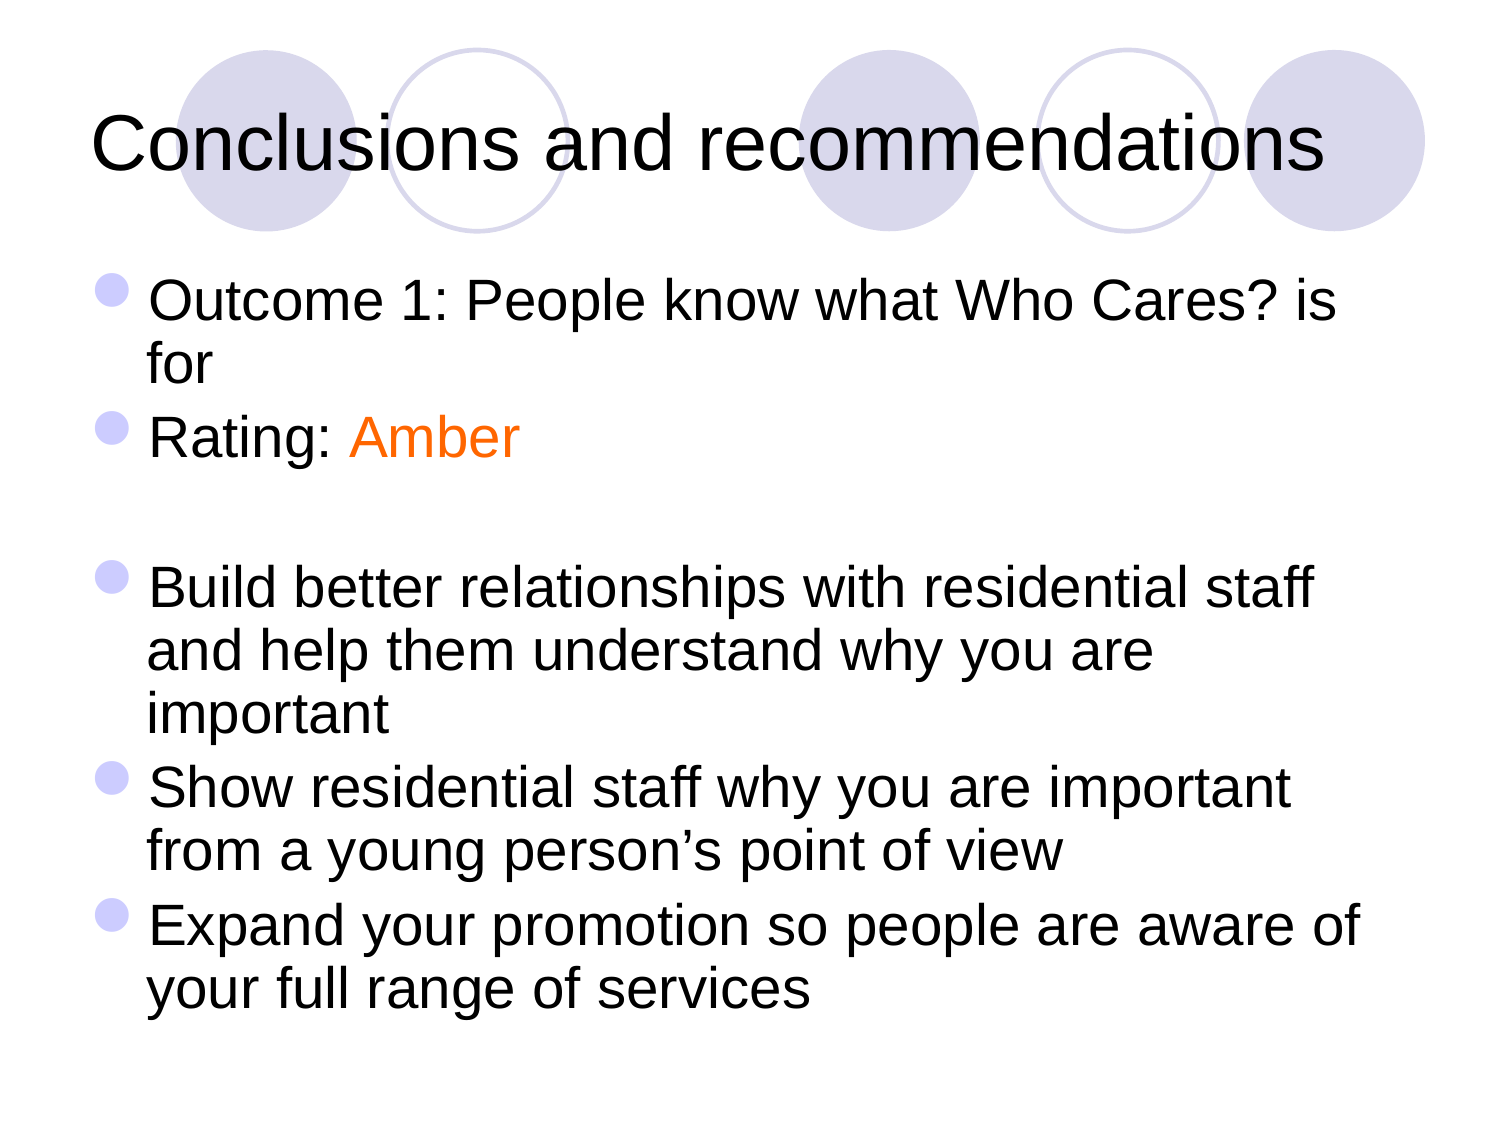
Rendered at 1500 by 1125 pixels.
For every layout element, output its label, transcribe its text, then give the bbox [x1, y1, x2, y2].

title Conclusions and recommendations [75, 45, 1425, 233]
list Outcome 1: People know what Who Cares? is for Rating: Amber Build better relationships with residential staff and help them understand why you are important Show residential staff why you are important from a young person’s point of view Expand your promotion so people are aware of your full range of services [75, 262, 1425, 1006]
